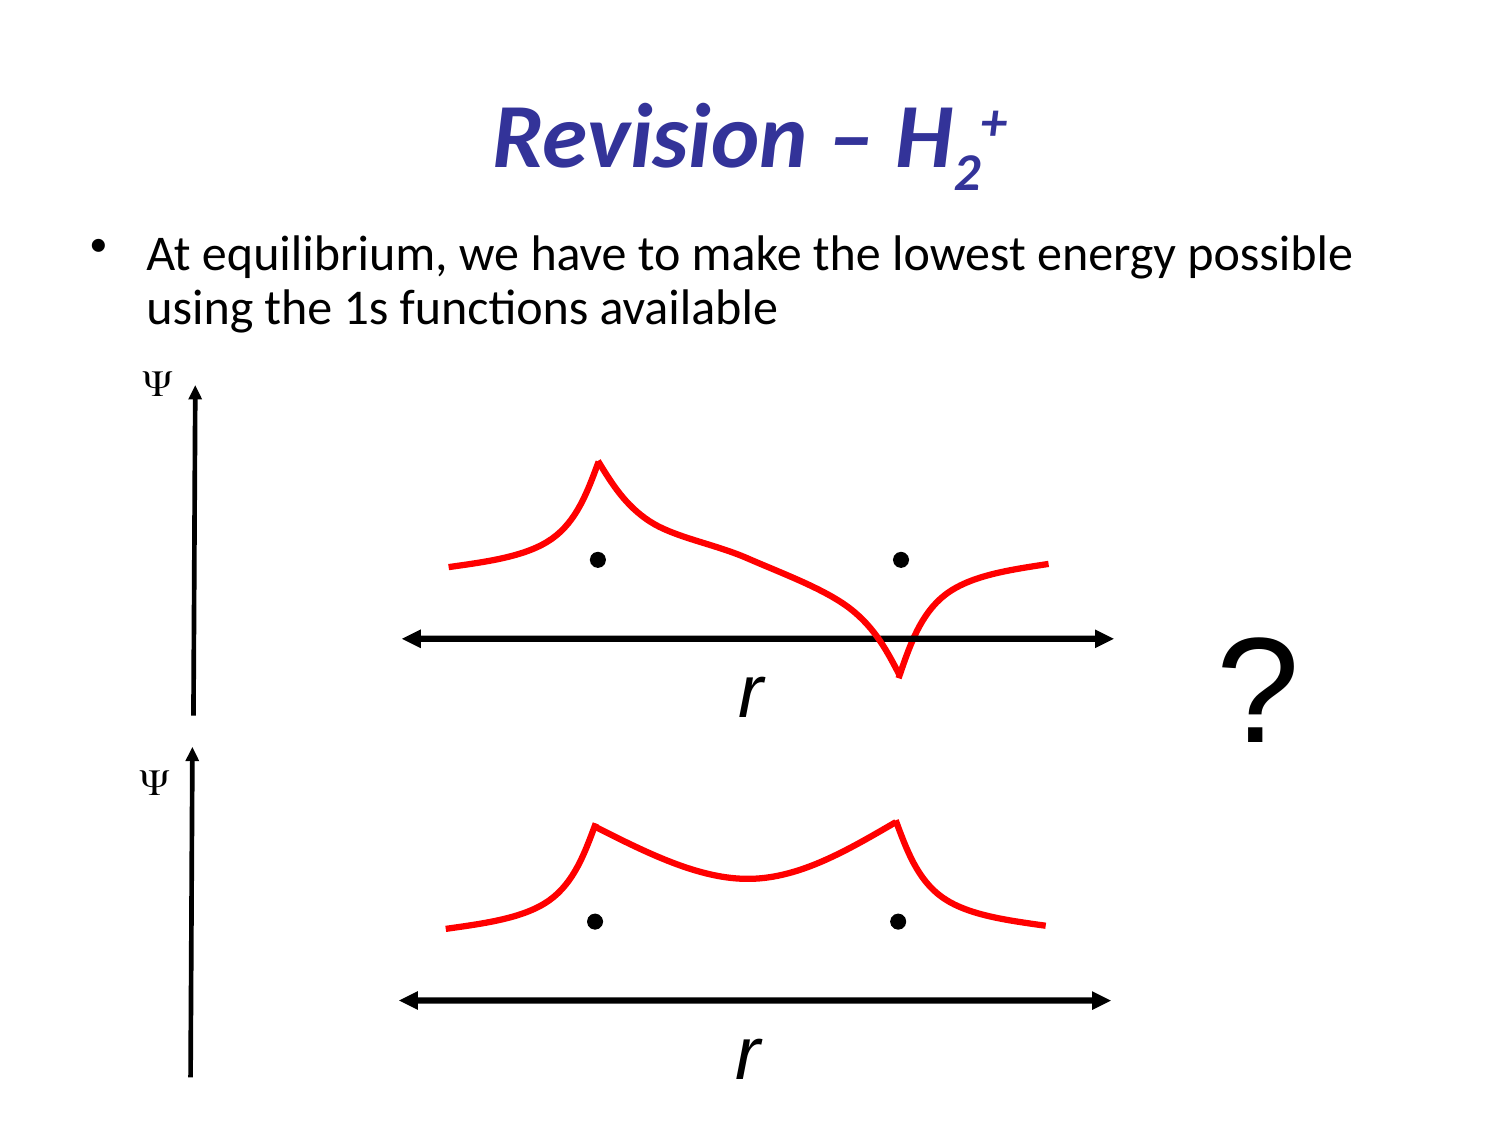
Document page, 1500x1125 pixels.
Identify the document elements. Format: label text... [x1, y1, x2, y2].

text_box [189, 385, 202, 716]
text_box [590, 552, 606, 568]
text_box [893, 552, 909, 568]
list At equilibrium, we have to make the lowest energy possible using the 1s functions available [75, 219, 1468, 545]
text_box r [723, 635, 779, 741]
text_box [402, 632, 723, 646]
text_box ? [1202, 585, 1316, 781]
text_box [895, 820, 1046, 926]
text_box [879, 632, 1114, 646]
text_box [890, 914, 906, 929]
text_box [587, 914, 603, 929]
text_box [898, 639, 951, 679]
text_box [448, 462, 599, 568]
text_box [445, 823, 596, 929]
text_box [594, 822, 896, 879]
text_box [399, 994, 721, 1007]
text_box [776, 994, 1111, 1007]
text_box [186, 747, 199, 1078]
title Revision – H2+ [75, 45, 1425, 219]
text_box [913, 563, 1049, 638]
text_box Y [124, 751, 185, 811]
text_box r [721, 997, 776, 1102]
text_box [597, 460, 901, 676]
text_box Y [127, 351, 188, 412]
